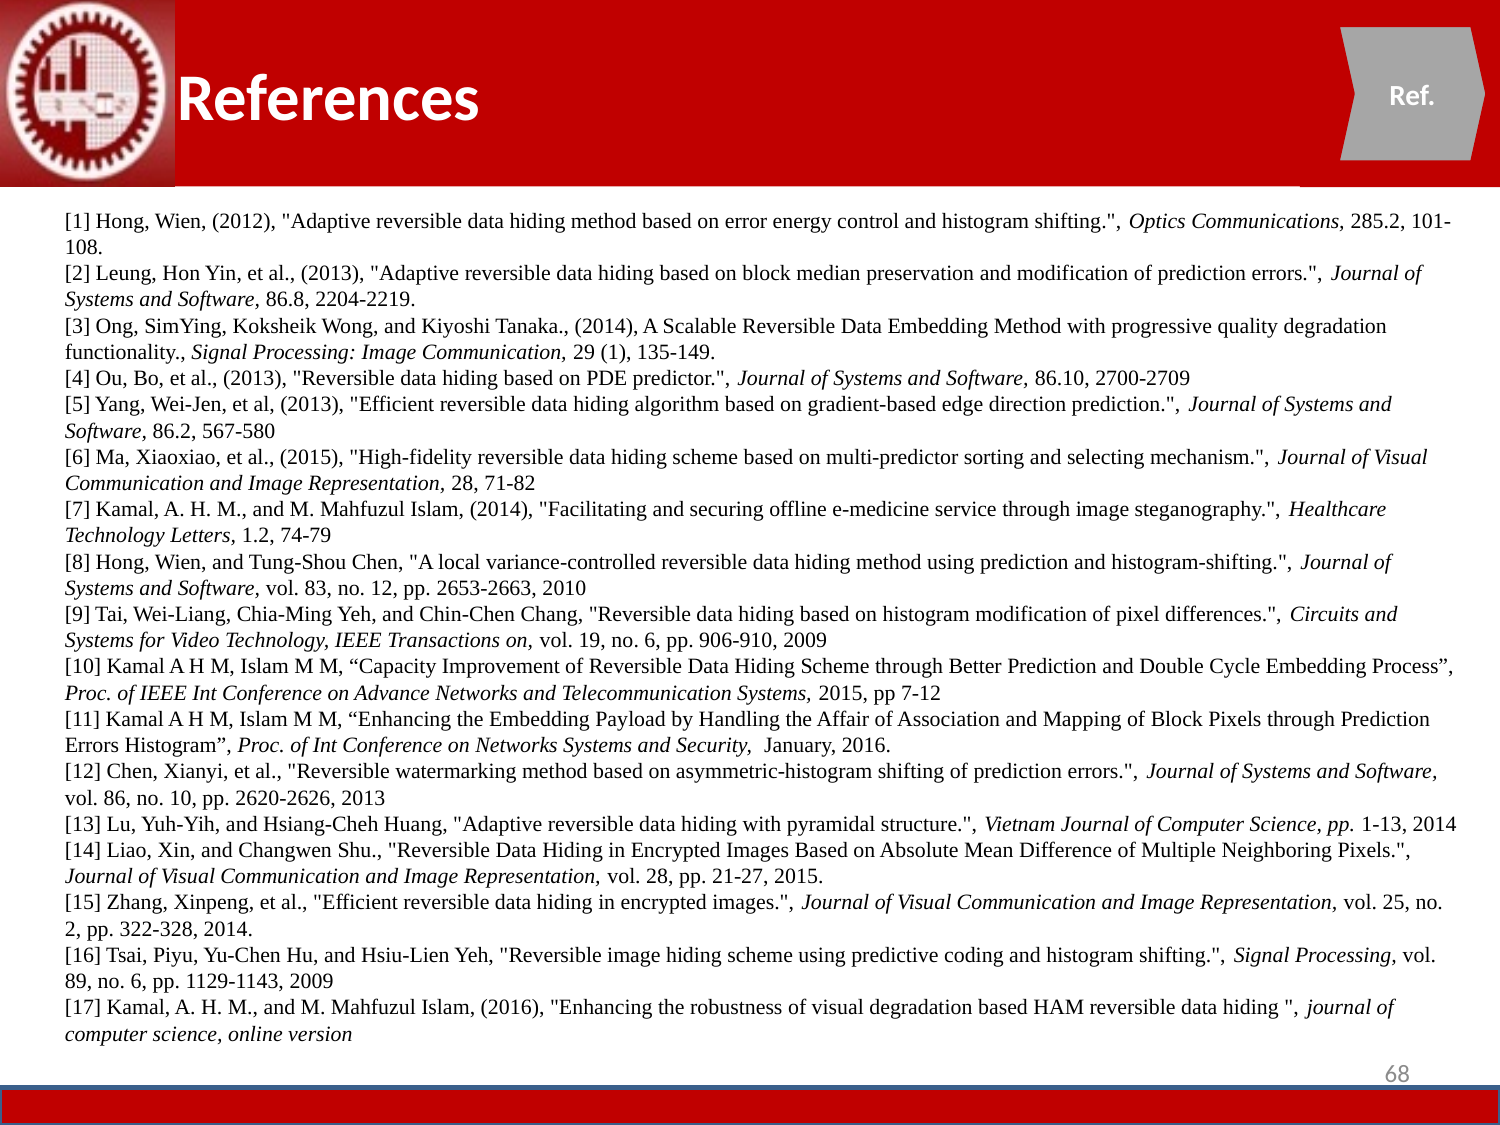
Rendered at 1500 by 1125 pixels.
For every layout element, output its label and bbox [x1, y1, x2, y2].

text_box [0, 0, 1500, 188]
text_box [49, 199, 1475, 1053]
text_box [0, 1085, 1500, 1125]
slide_number [1074, 1042, 1425, 1103]
